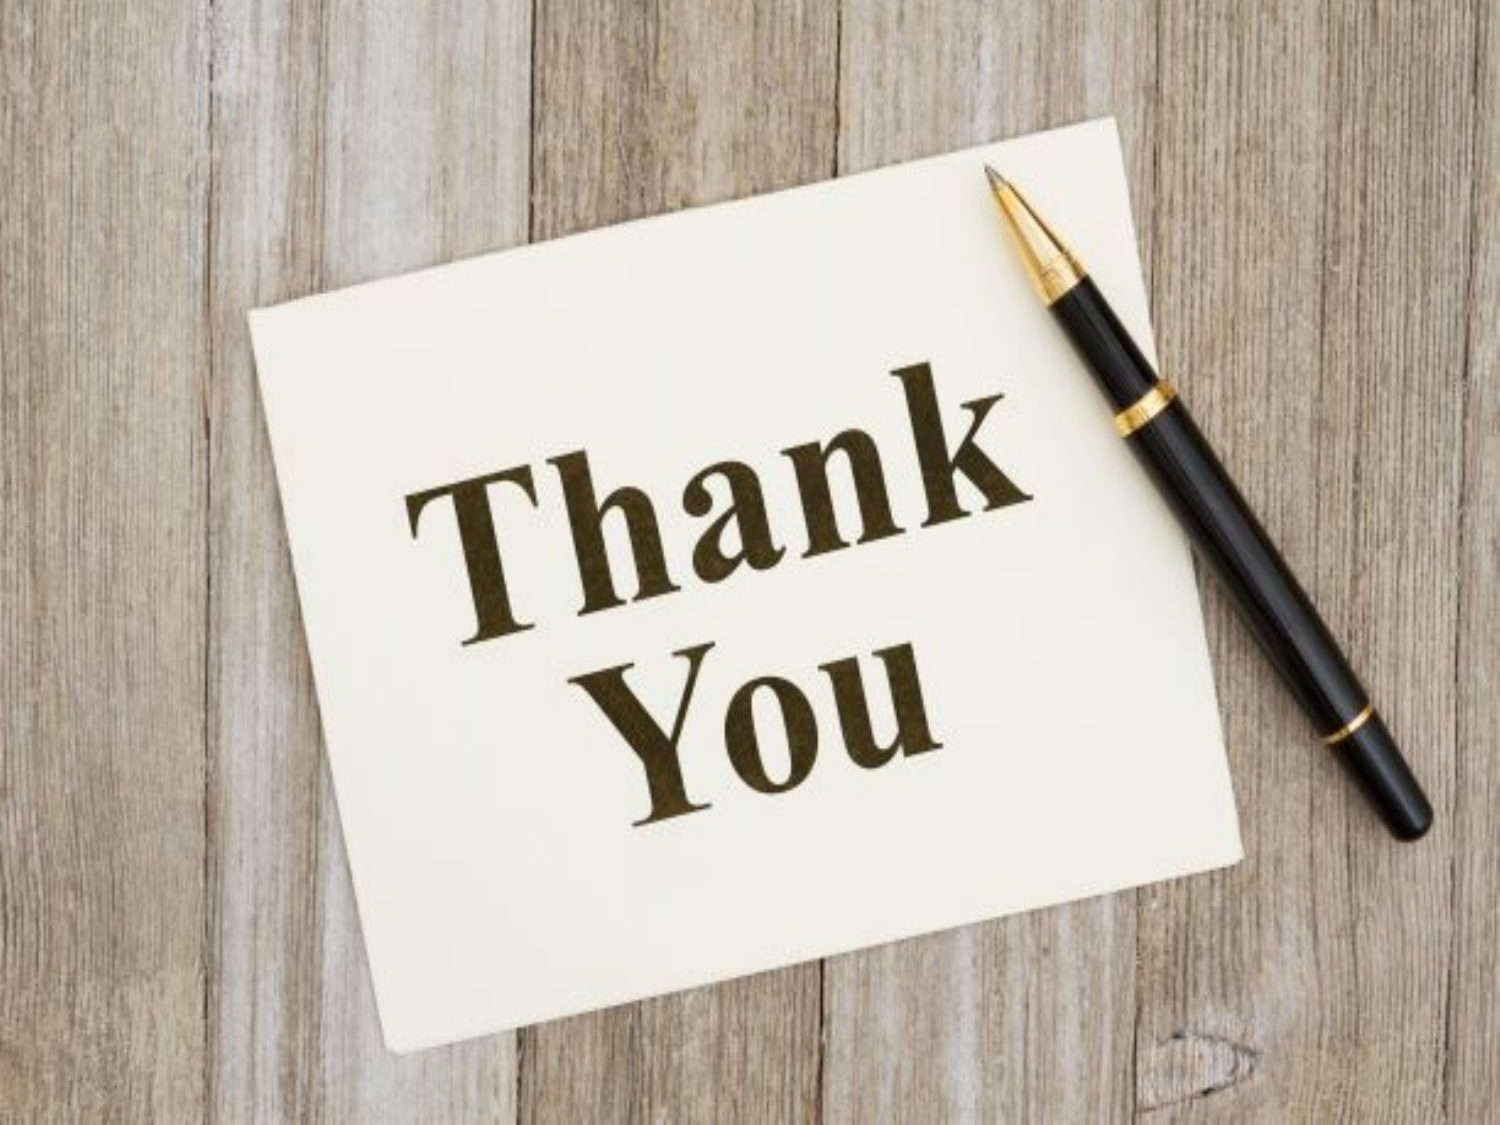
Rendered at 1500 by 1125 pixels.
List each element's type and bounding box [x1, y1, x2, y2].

list [0, 0, 1500, 1125]
